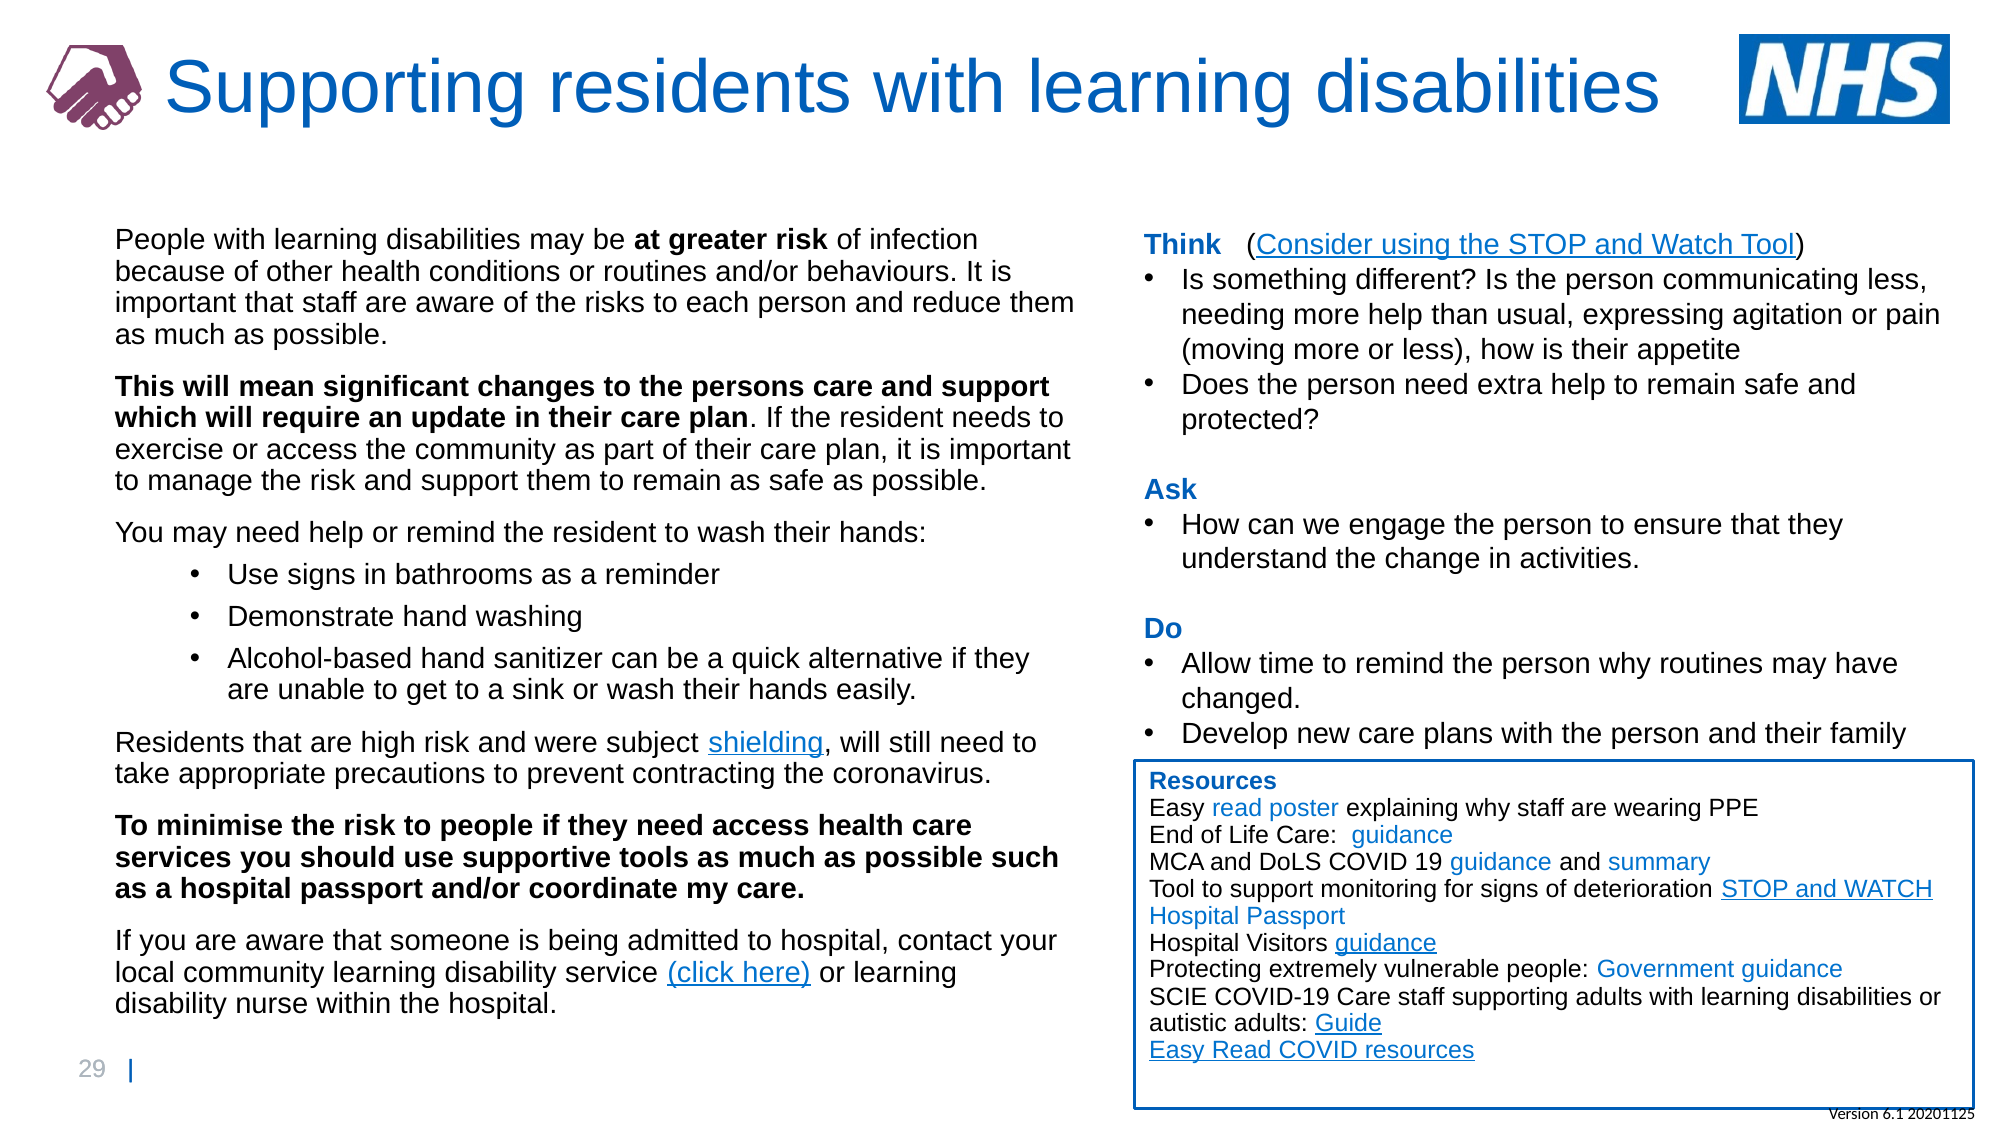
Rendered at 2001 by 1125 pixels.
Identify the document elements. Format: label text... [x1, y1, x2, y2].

picture [1739, 34, 1950, 124]
picture [46, 45, 142, 130]
text_box People with learning disabilities may be at greater risk of infection because of other health conditions or routines and/or behaviours. It is important that staff are aware of the risks to each person and reduce them as much as possible. This will mean significant changes to the persons care and support which will require an update in their care plan. If the resident needs to exercise or access the community as part of their care plan, it is important to manage the risk and support them to remain as safe as possible. You may need help or remind the resident to wash their hands: Use signs in bathrooms as a reminder Demonstrate hand washing Alcohol-based hand sanitizer can be a quick alternative if they are unable to get to a sink or wash their hands easily. Residents that are high risk and were subject shielding, will still need to take appropriate precautions to prevent contracting the coronavirus. To minimise the risk to people if they need access health care services you should use supportive tools as much as possible such as a hospital passport and/or coordinate my care. If you are aware that someone is being admitted to hospital, contact your local community learning disability service (click here) or learning disability nurse within the hospital. [99, 217, 1093, 1059]
text_box Resources Easy read poster explaining why staff are wearing PPE End of Life Care: guidance MCA and DoLS COVID 19 guidance and summary Tool to support monitoring for signs of deterioration STOP and WATCH Hospital Passport Hospital Visitors guidance Protecting extremely vulnerable people: Government guidance SCIE COVID-19 Care staff supporting adults with learning disabilities or autistic adults: Guide Easy Read COVID resources [1134, 760, 1974, 1109]
title Supporting residents with learning disabilities [0, 40, 1874, 141]
text_box Version 6.1 20201125 [1814, 1095, 1991, 1125]
text_box Think (Consider using the STOP and Watch Tool) Is something different? Is the person communicating less, needing more help than usual, expressing agitation or pain (moving more or less), how is their appetite Does the person need extra help to remain safe and protected? Ask How can we engage the person to ensure that they understand the change in activities. Do Allow time to remind the person why routines may have changed. Develop new care plans with the person and their family [1128, 217, 1979, 786]
